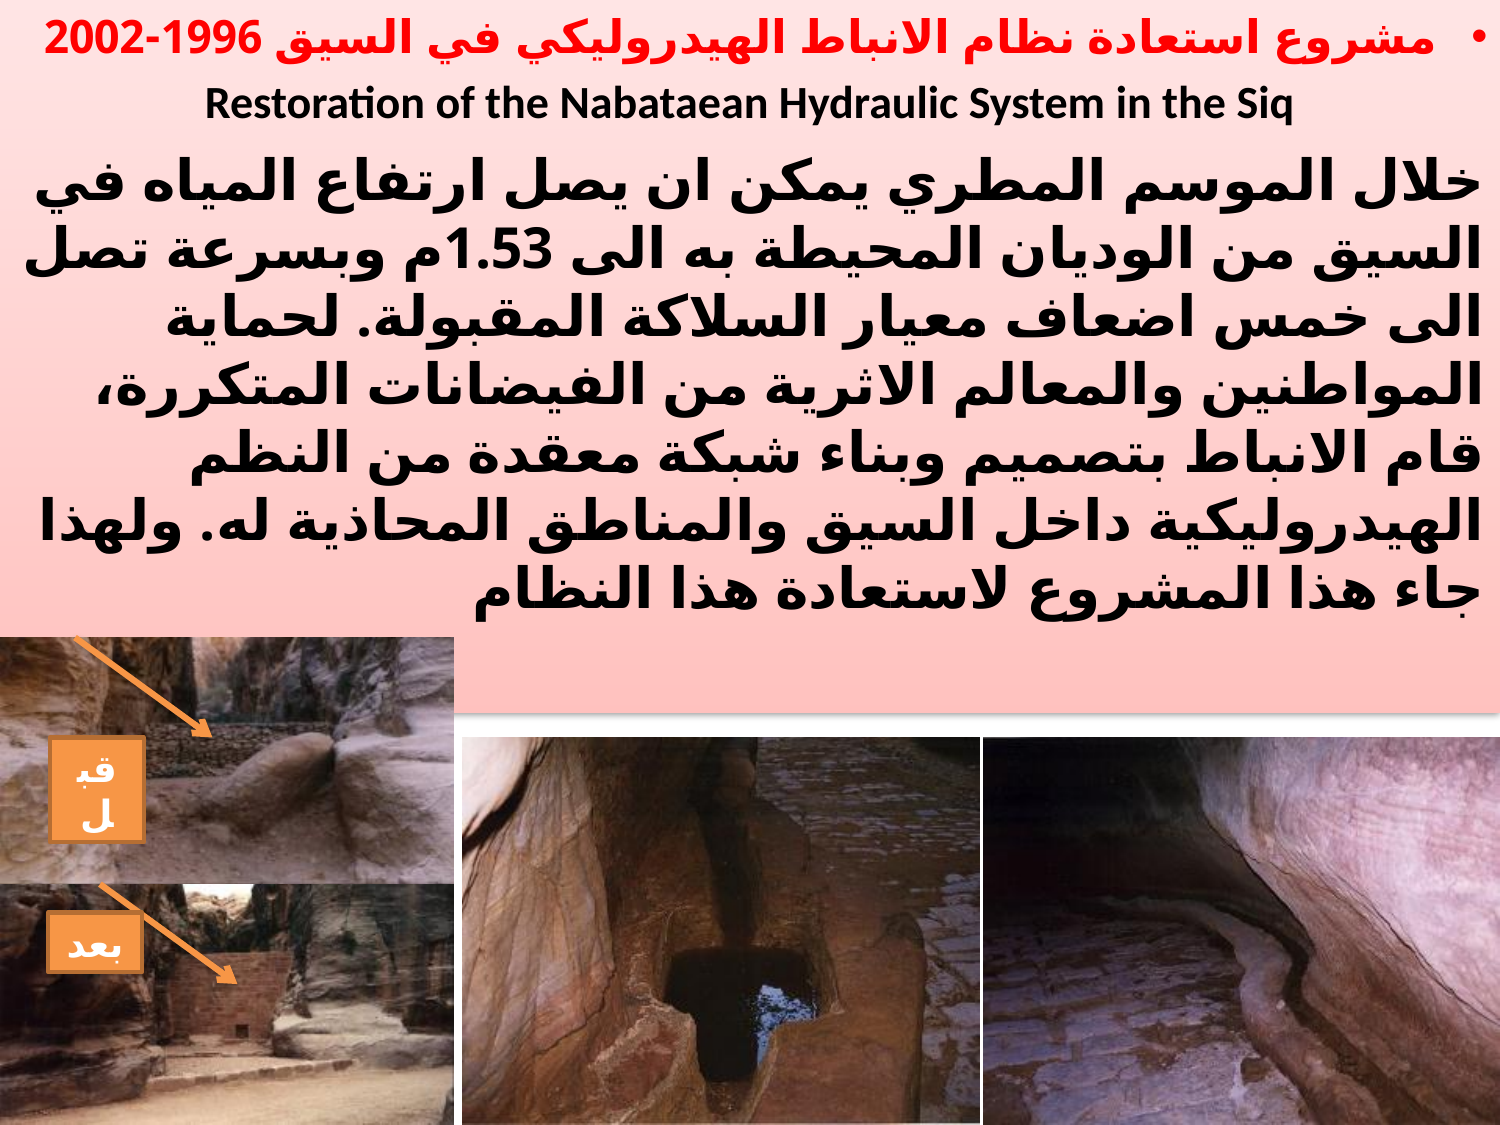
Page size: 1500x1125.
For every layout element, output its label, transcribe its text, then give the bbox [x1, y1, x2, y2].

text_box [99, 883, 238, 985]
picture [462, 737, 980, 1125]
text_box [74, 637, 213, 738]
list مشروع استعادة نظام الانباط الهيدروليكي في السيق 1996-2002 Restoration of the Nabataean Hydraulic System in the Siq خلال الموسم المطري يمكن ان يصل ارتفاع المياه في السيق من الوديان المحيطة به الى 1.53م وبسرعة تصل الى خمس اضعاف معيار السلاكة المقبولة. لحماية المواطنين والمعالم الاثرية من الفيضانات المتكررة، قام الانباط بتصميم وبناء شبكة معقدة من النظم الهيدروليكية داخل السيق والمناطق المحاذية له. ولهذا جاء هذا المشروع لاستعادة هذا النظام [0, 0, 1500, 713]
picture [0, 637, 454, 1125]
picture [983, 737, 1500, 1125]
